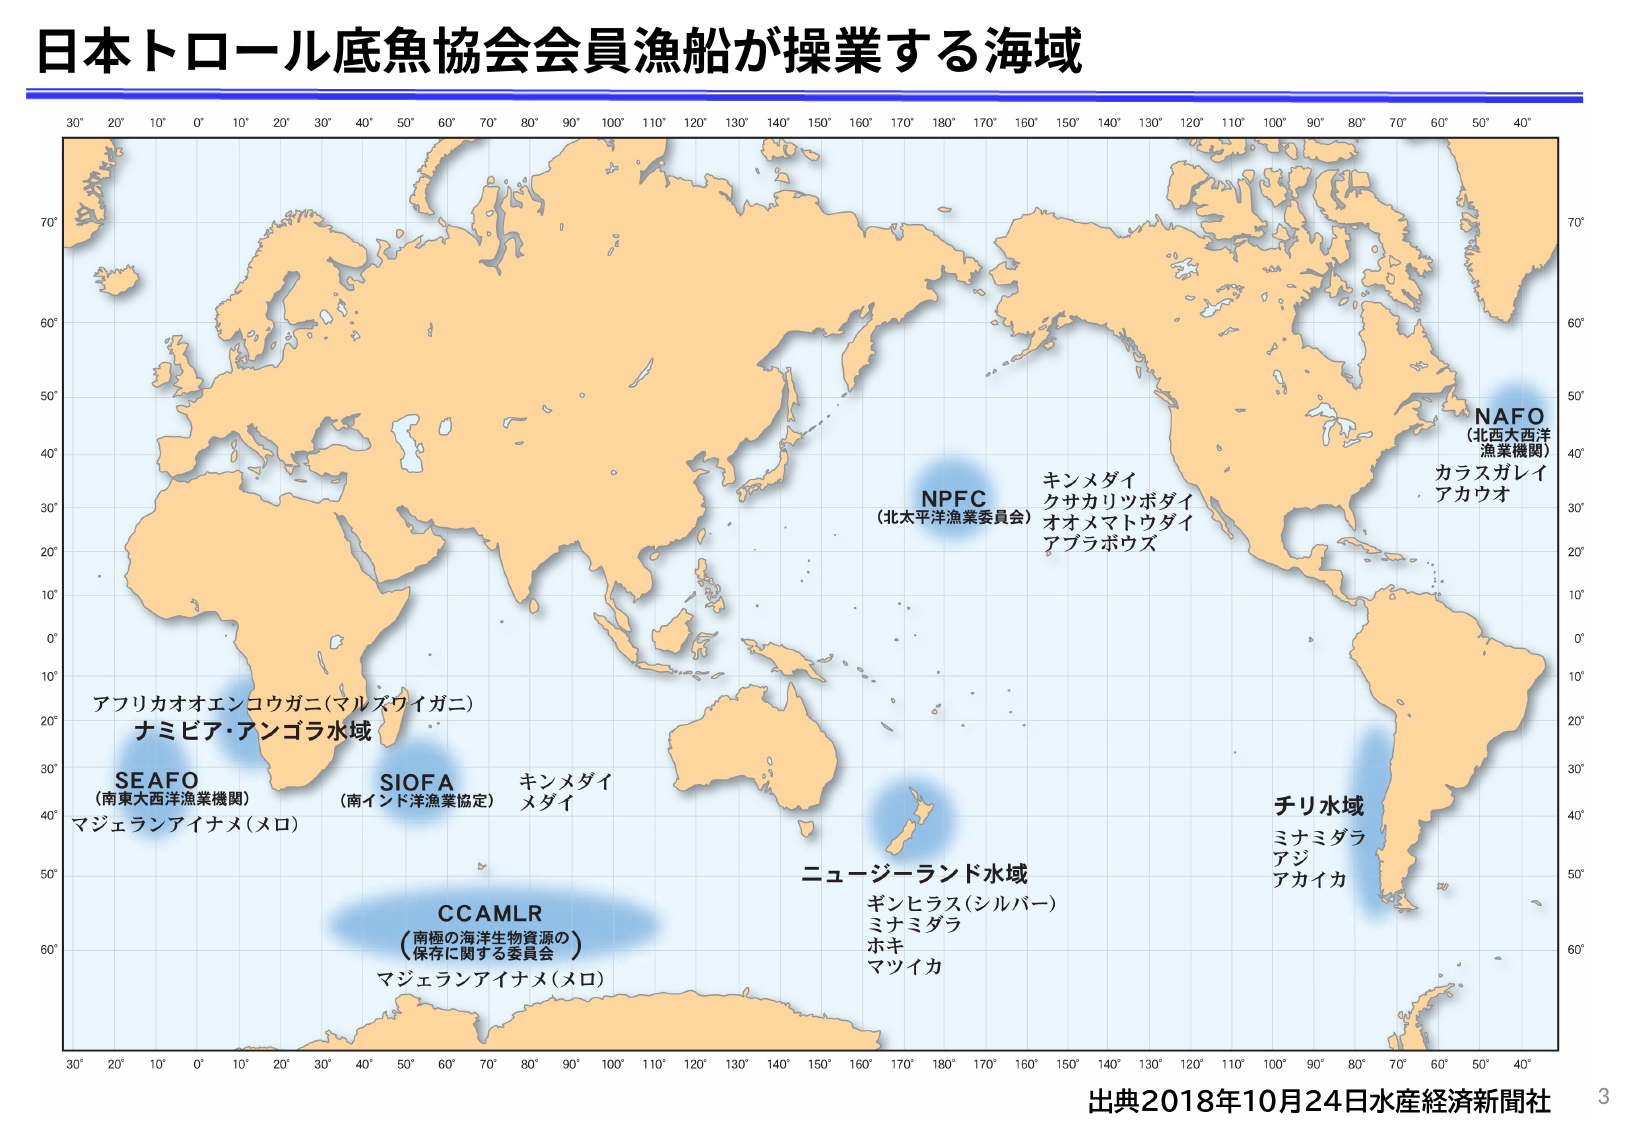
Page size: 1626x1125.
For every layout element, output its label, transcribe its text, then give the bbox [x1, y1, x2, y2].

title 日本トロール底魚協会会員漁船が操業する海域 [17, 11, 1134, 96]
picture [25, 88, 1588, 1118]
slide_number 3 [1259, 1065, 1625, 1125]
